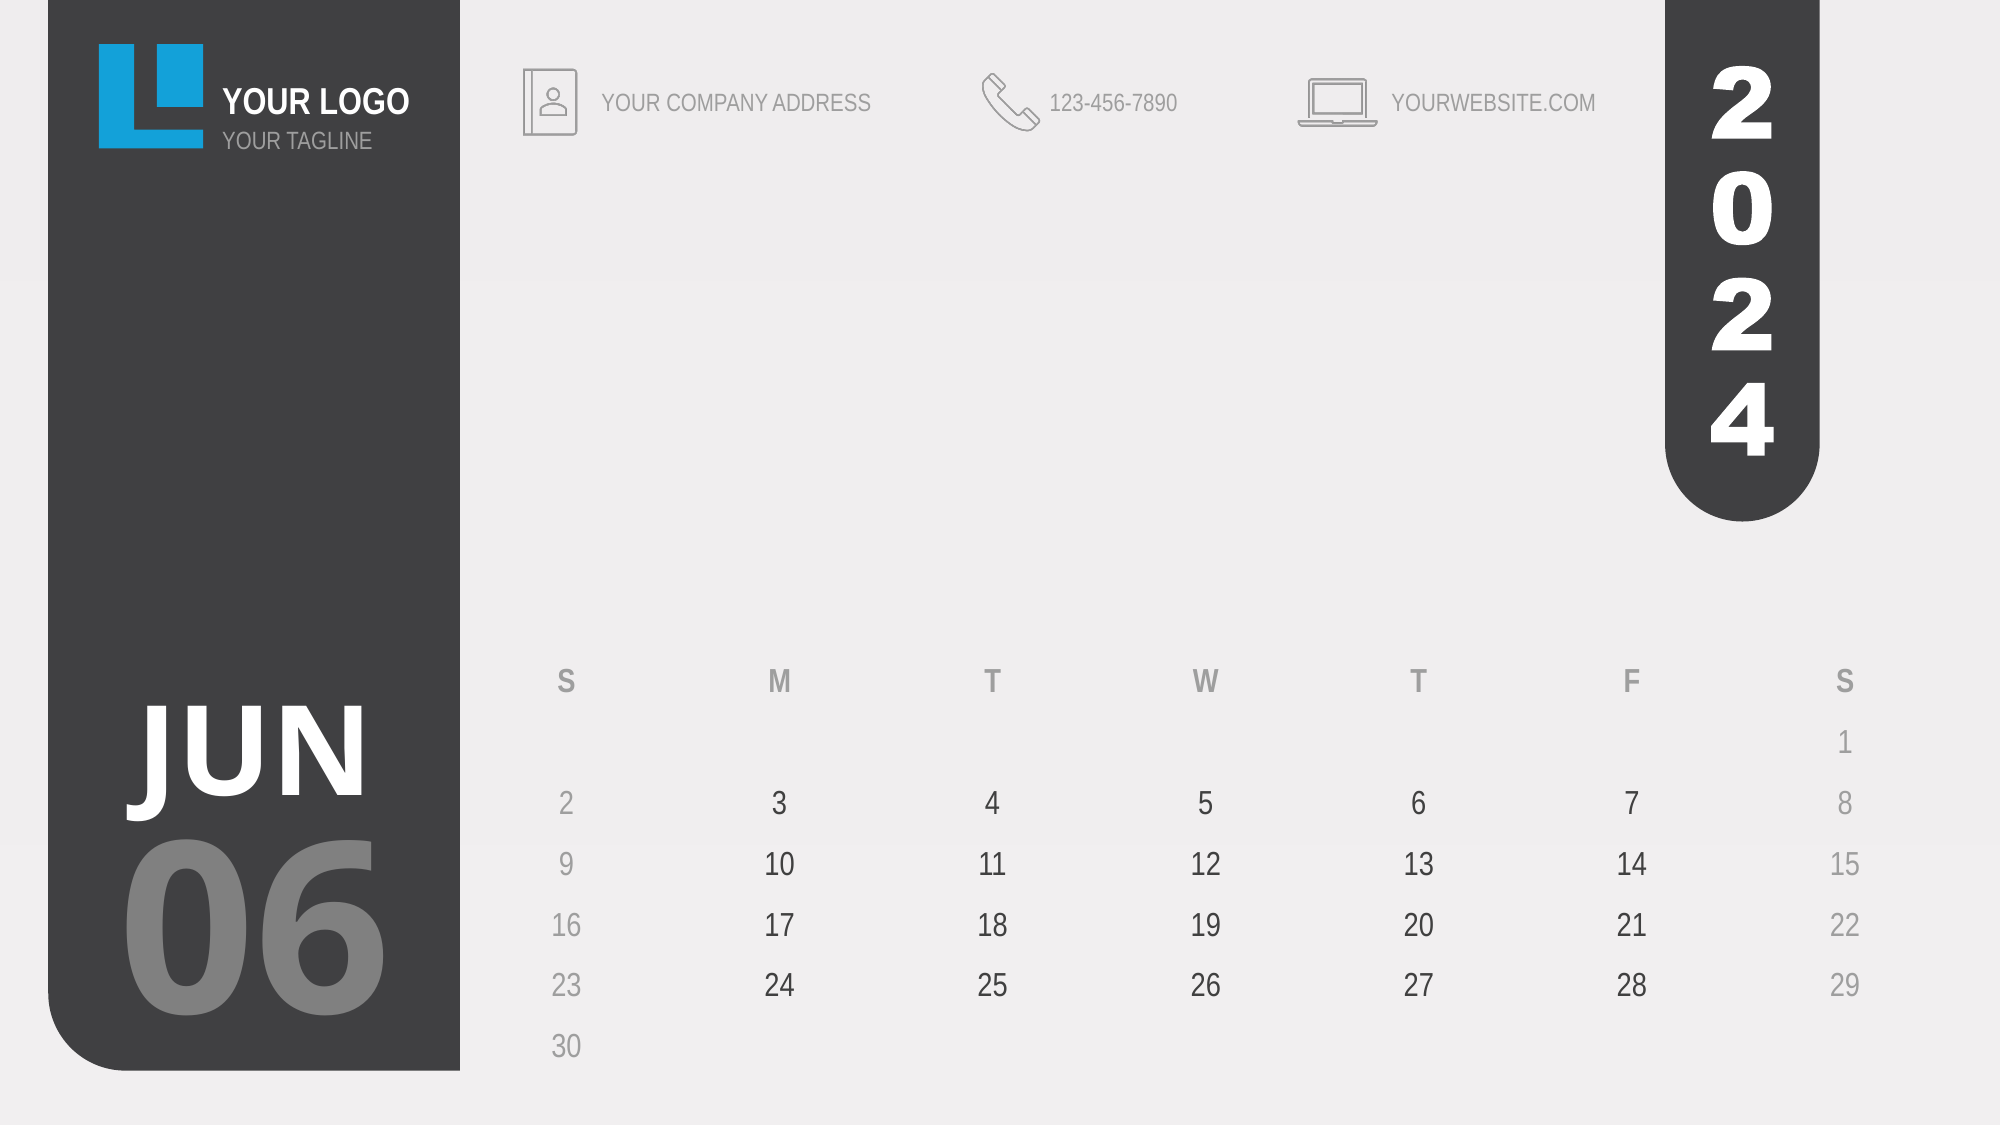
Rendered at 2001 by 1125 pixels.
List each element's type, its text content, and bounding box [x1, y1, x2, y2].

text_box YOUR TAGLINE [207, 116, 389, 162]
text_box 8 [1738, 762, 1952, 823]
text_box 13 [1312, 823, 1525, 884]
text_box YOUR LOGO [207, 69, 426, 130]
text_box [1711, 65, 1772, 139]
text_box 15 [1738, 823, 1952, 884]
text_box T [1312, 641, 1525, 706]
text_box 123-456-7890 [1046, 79, 1194, 124]
text_box YOUR COMPANY ADDRESS [592, 79, 887, 124]
text_box 19 [1099, 884, 1312, 944]
picture [48, 199, 1952, 641]
picture [975, 67, 1046, 137]
picture [508, 60, 592, 144]
text_box S [459, 641, 673, 706]
text_box 28 [1525, 944, 1738, 1010]
text_box M [673, 641, 886, 706]
text_box [1713, 171, 1772, 199]
text_box 9 [459, 823, 673, 884]
text_box 30 [459, 1005, 673, 1071]
text_box YOURWEBSITE.COM [1379, 79, 1612, 124]
text_box 10 [673, 823, 886, 884]
text_box W [1099, 641, 1312, 706]
text_box 3 [673, 762, 886, 823]
text_box 26 [1099, 944, 1312, 1010]
text_box 2 [459, 762, 673, 823]
text_box F [1525, 641, 1738, 706]
text_box 14 [1525, 823, 1738, 884]
text_box 20 [1312, 884, 1525, 944]
text_box 22 [1738, 884, 1952, 944]
text_box [1665, 0, 1820, 199]
text_box 7 [1525, 762, 1738, 823]
text_box 23 [459, 944, 673, 1005]
text_box [98, 43, 204, 149]
text_box 27 [1312, 944, 1525, 1010]
text_box 25 [886, 944, 1099, 1010]
text_box T [886, 641, 1099, 706]
text_box 16 [459, 884, 673, 944]
text_box 11 [886, 823, 1099, 884]
text_box 06 [51, 766, 459, 1069]
text_box JUN [85, 662, 425, 766]
text_box 24 [673, 944, 886, 1010]
picture [1295, 60, 1379, 144]
text_box 29 [1738, 944, 1952, 1010]
text_box 17 [673, 884, 886, 944]
text_box 1 [1738, 701, 1952, 762]
text_box 4 [886, 762, 1099, 823]
text_box 12 [1099, 823, 1312, 884]
text_box 21 [1525, 884, 1738, 944]
text_box 18 [886, 884, 1099, 944]
text_box 6 [1312, 762, 1525, 823]
text_box S [1738, 641, 1952, 701]
text_box 5 [1099, 762, 1312, 823]
